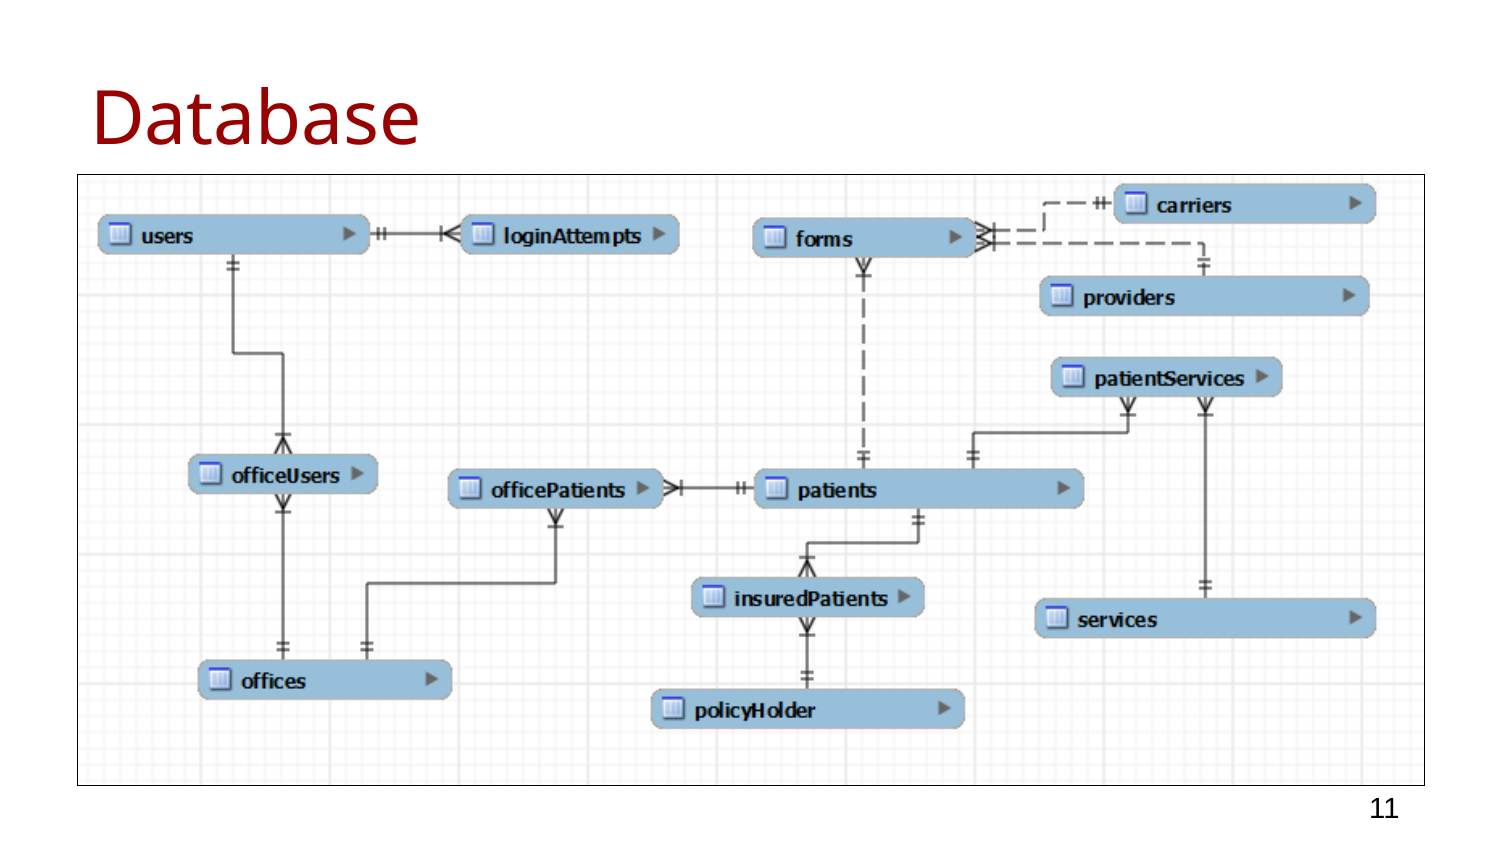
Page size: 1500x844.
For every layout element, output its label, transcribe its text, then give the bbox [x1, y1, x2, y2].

text_box 11 [1354, 782, 1467, 827]
picture [76, 174, 1426, 787]
title Database [75, 33, 1425, 175]
